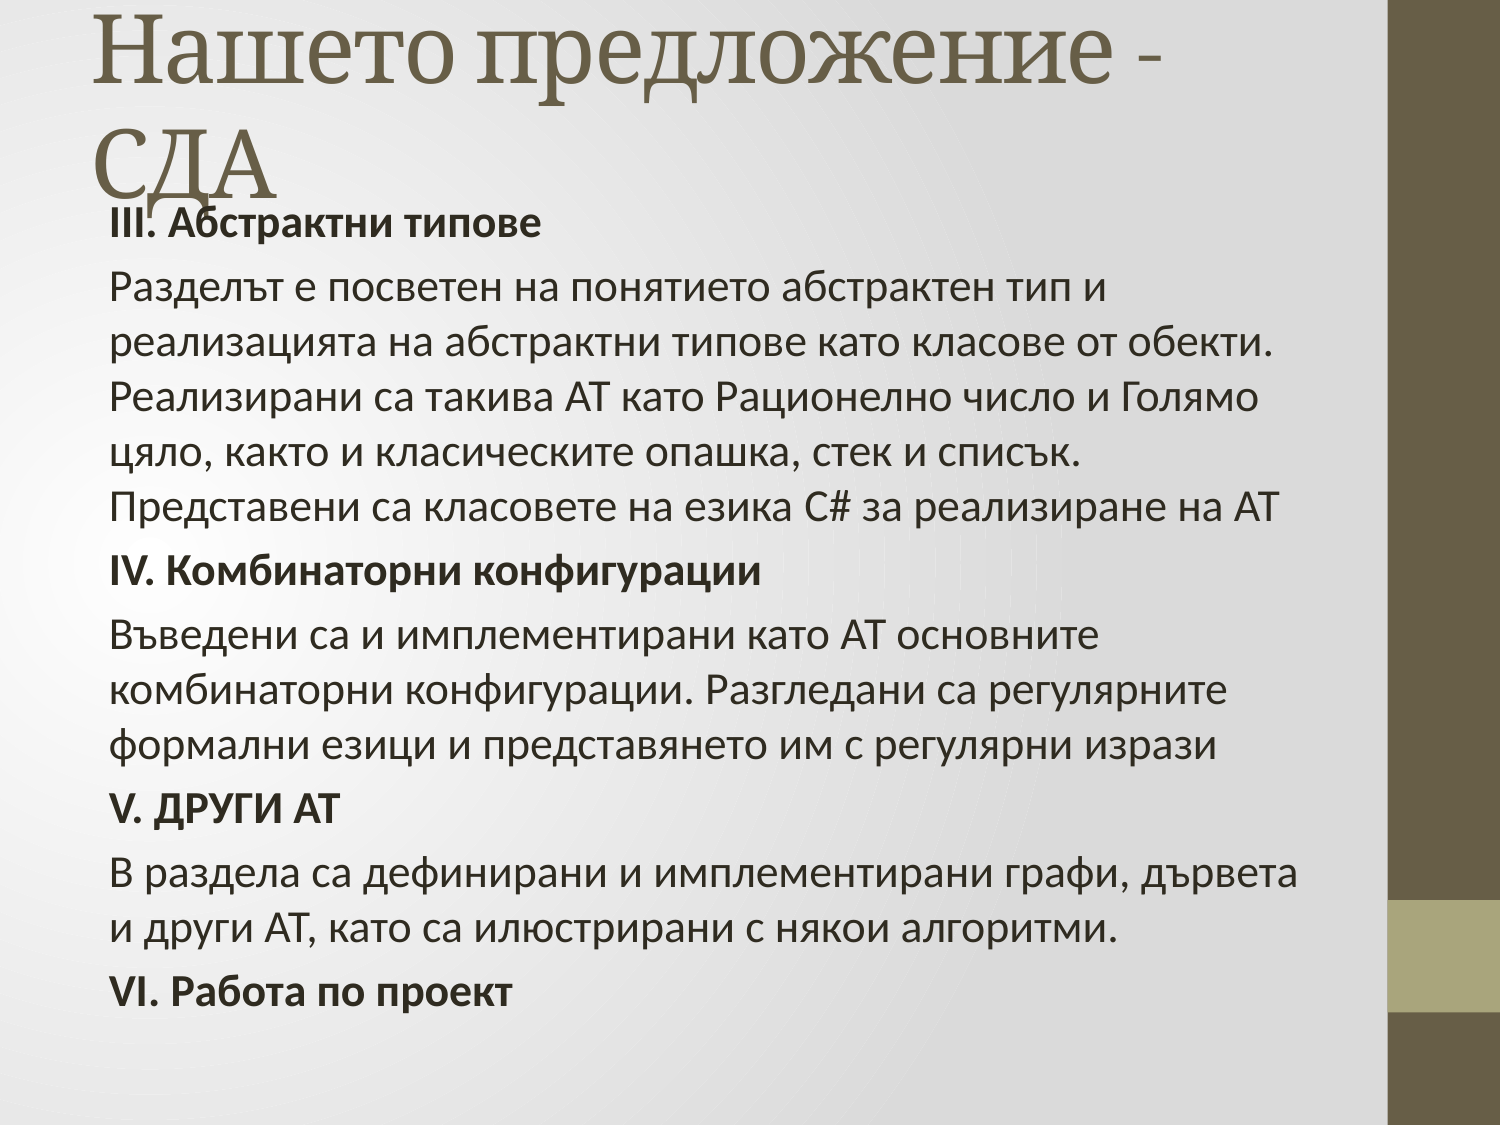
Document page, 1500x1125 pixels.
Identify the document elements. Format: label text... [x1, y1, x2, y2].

title Нашето предложение - СДА [75, 45, 1325, 161]
list III. Абстрактни типове Разделът е посветен на понятието абстрактен тип и реализацията на абстрактни типове като класове от обекти. Реализирани са такива АТ като Рационелно число и Голямо цяло, както и класическите опашка, стек и списък. Представени са класовете на езика C# за реализиране на АТ IV. Комбинаторни конфигурации Въведени са и имплементирани като АТ основните комбинаторни конфигурации. Разгледани са регулярните формални езици и представянето им с регулярни изрази V. ДРУГИ АТ В раздела са дефинирани и имплементирани графи, дървета и други АТ, като са илюстрирани с някои алгоритми. VI. Работа по проект [75, 184, 1325, 1071]
